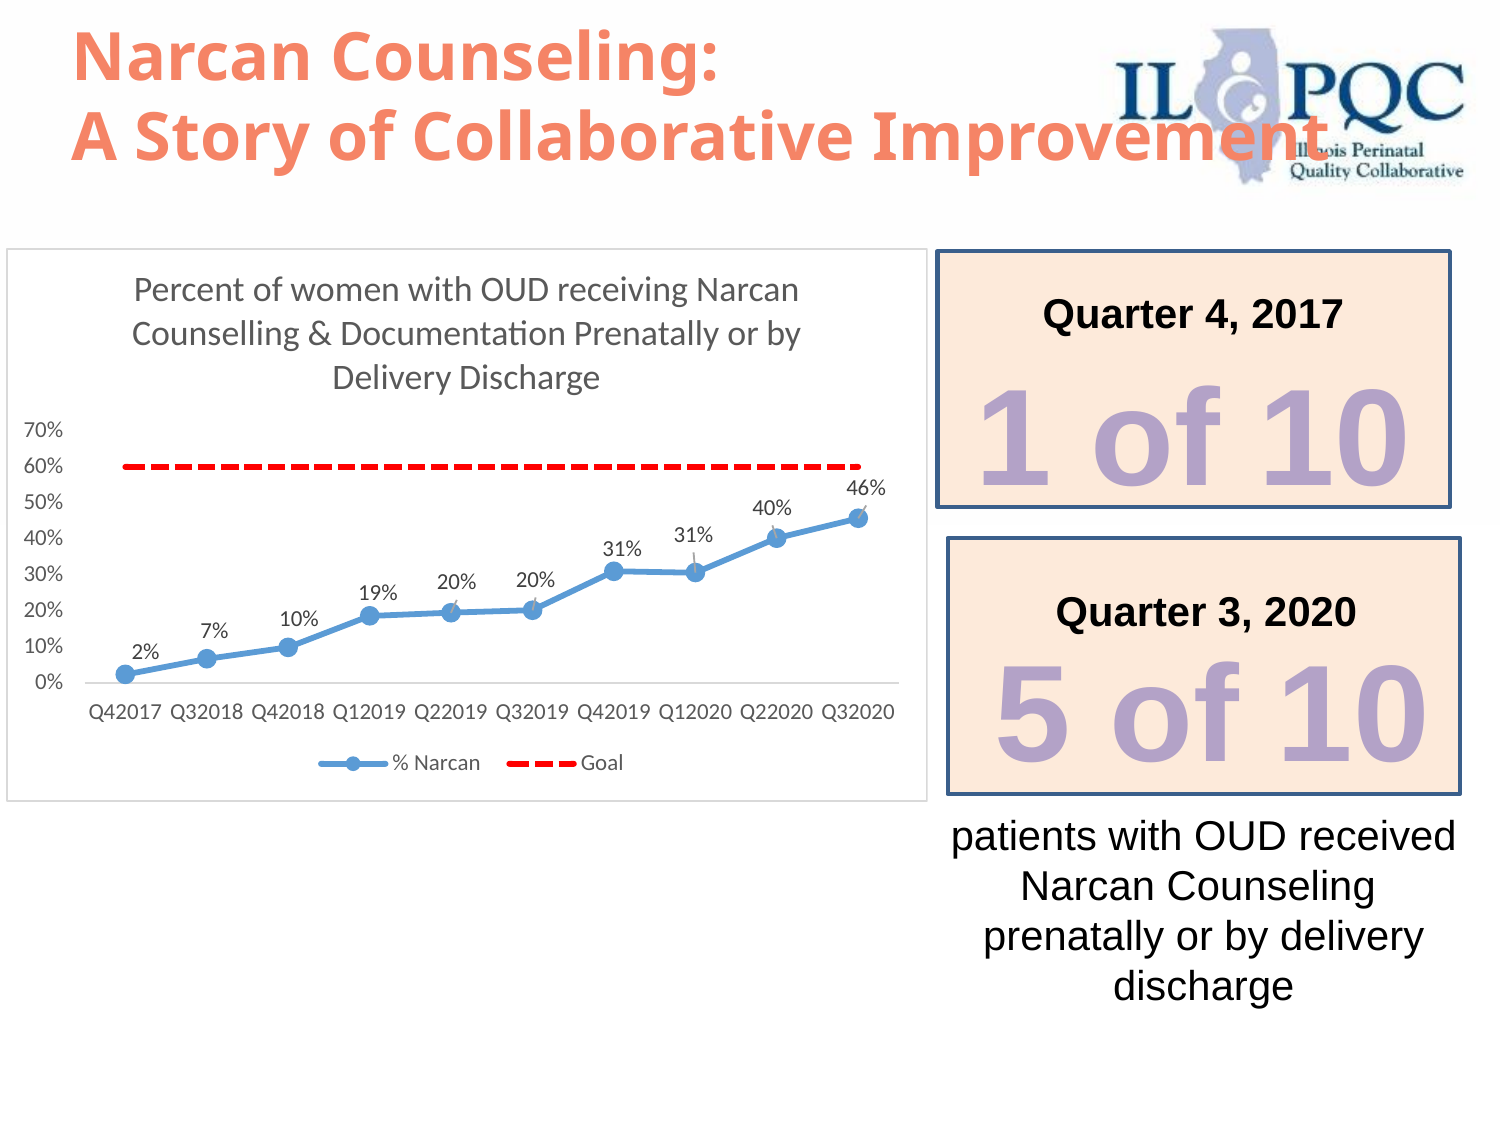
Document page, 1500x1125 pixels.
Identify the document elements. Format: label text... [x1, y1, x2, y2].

picture [0, 0, 1500, 802]
text_box [946, 642, 979, 796]
text_box [0, 523, 1500, 1125]
text_box [1427, 345, 1452, 509]
text_box [935, 345, 960, 509]
text_box 1 of 10 [960, 340, 1427, 521]
text_box 5 of 10 [979, 616, 1446, 797]
text_box Quarter 4, 2017 [934, 279, 1465, 345]
text_box [946, 536, 1462, 576]
title Narcan Counseling: A Story of Collaborative Improvement [56, 0, 1407, 188]
text_box Quarter 3, 2020 [941, 576, 1483, 642]
text_box [1446, 642, 1462, 796]
text_box patients with OUD received Narcan Counseling prenatally or by delivery discharge [912, 801, 1496, 1017]
text_box [935, 249, 1452, 279]
